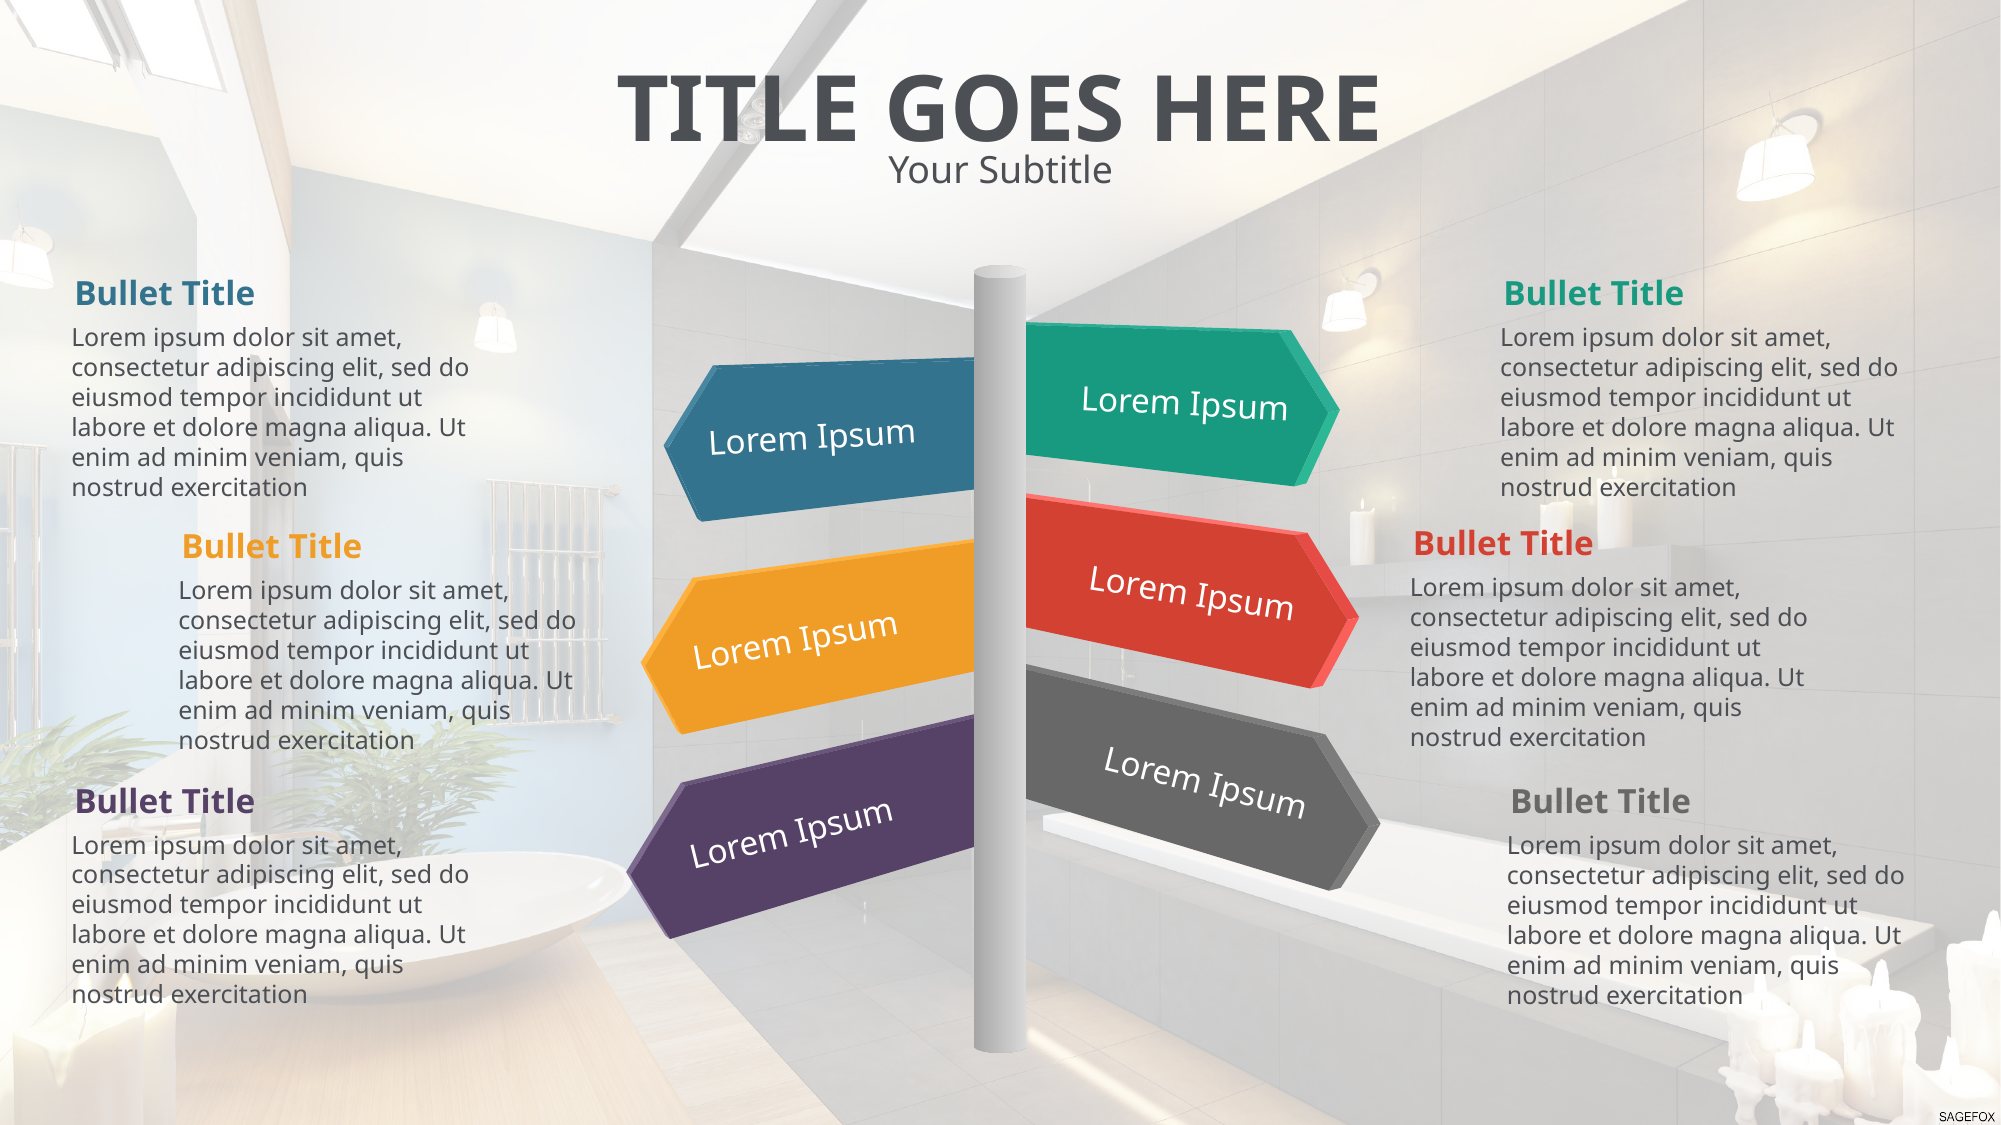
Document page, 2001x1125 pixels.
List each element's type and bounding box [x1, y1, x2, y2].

text_box [626, 712, 987, 940]
text_box [1398, 515, 1850, 729]
text_box [663, 357, 983, 522]
picture [1936, 1111, 1997, 1125]
text_box [973, 265, 1027, 1053]
text_box [59, 772, 512, 986]
text_box [59, 265, 512, 479]
text_box [166, 517, 619, 732]
text_box [1011, 490, 1360, 660]
text_box [640, 538, 981, 712]
text_box [1011, 660, 1381, 891]
text_box [1495, 773, 1948, 987]
text_box [1013, 319, 1340, 487]
text_box [1488, 265, 1941, 479]
text_box [548, 42, 1452, 199]
